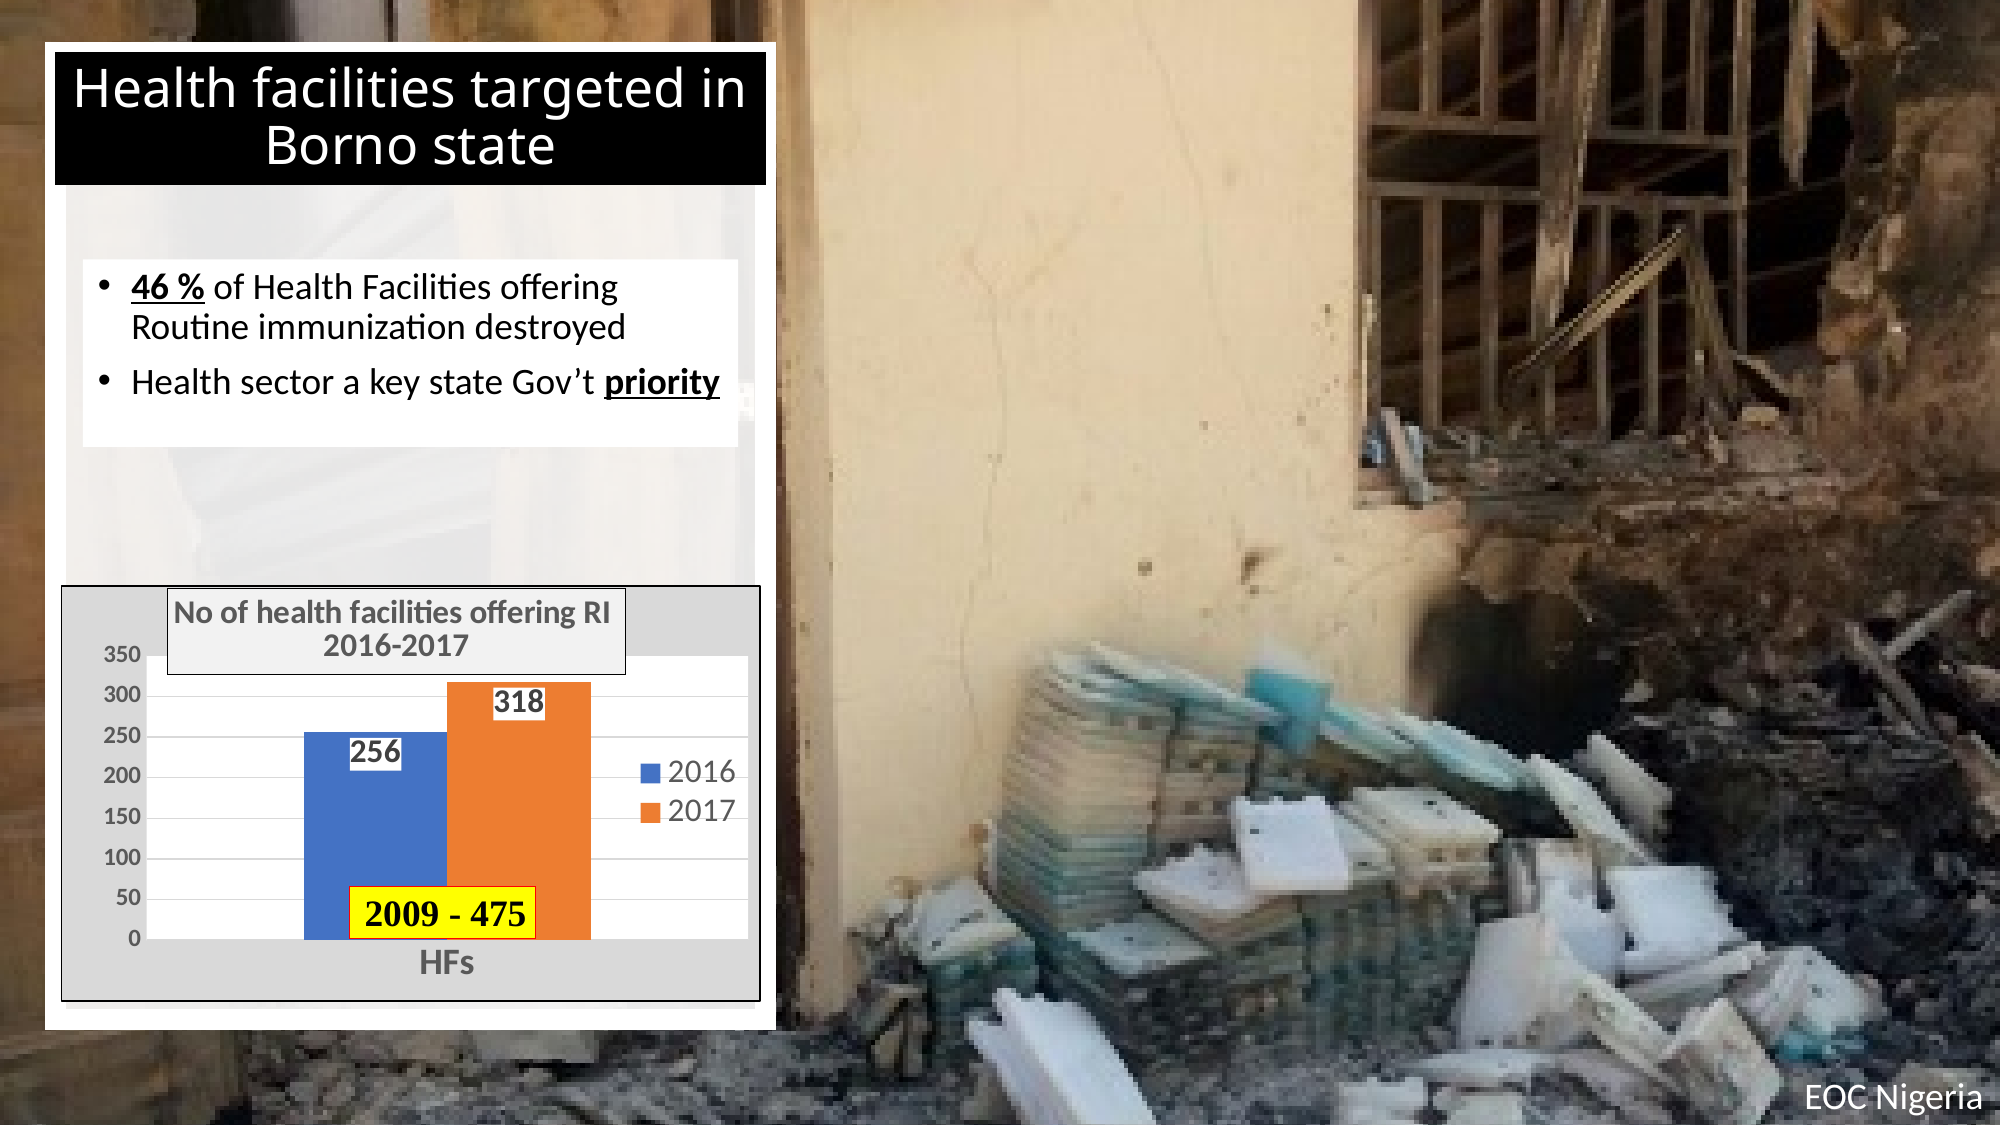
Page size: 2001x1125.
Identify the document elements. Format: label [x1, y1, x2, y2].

picture [0, 0, 2000, 1125]
chart [60, 584, 761, 1002]
